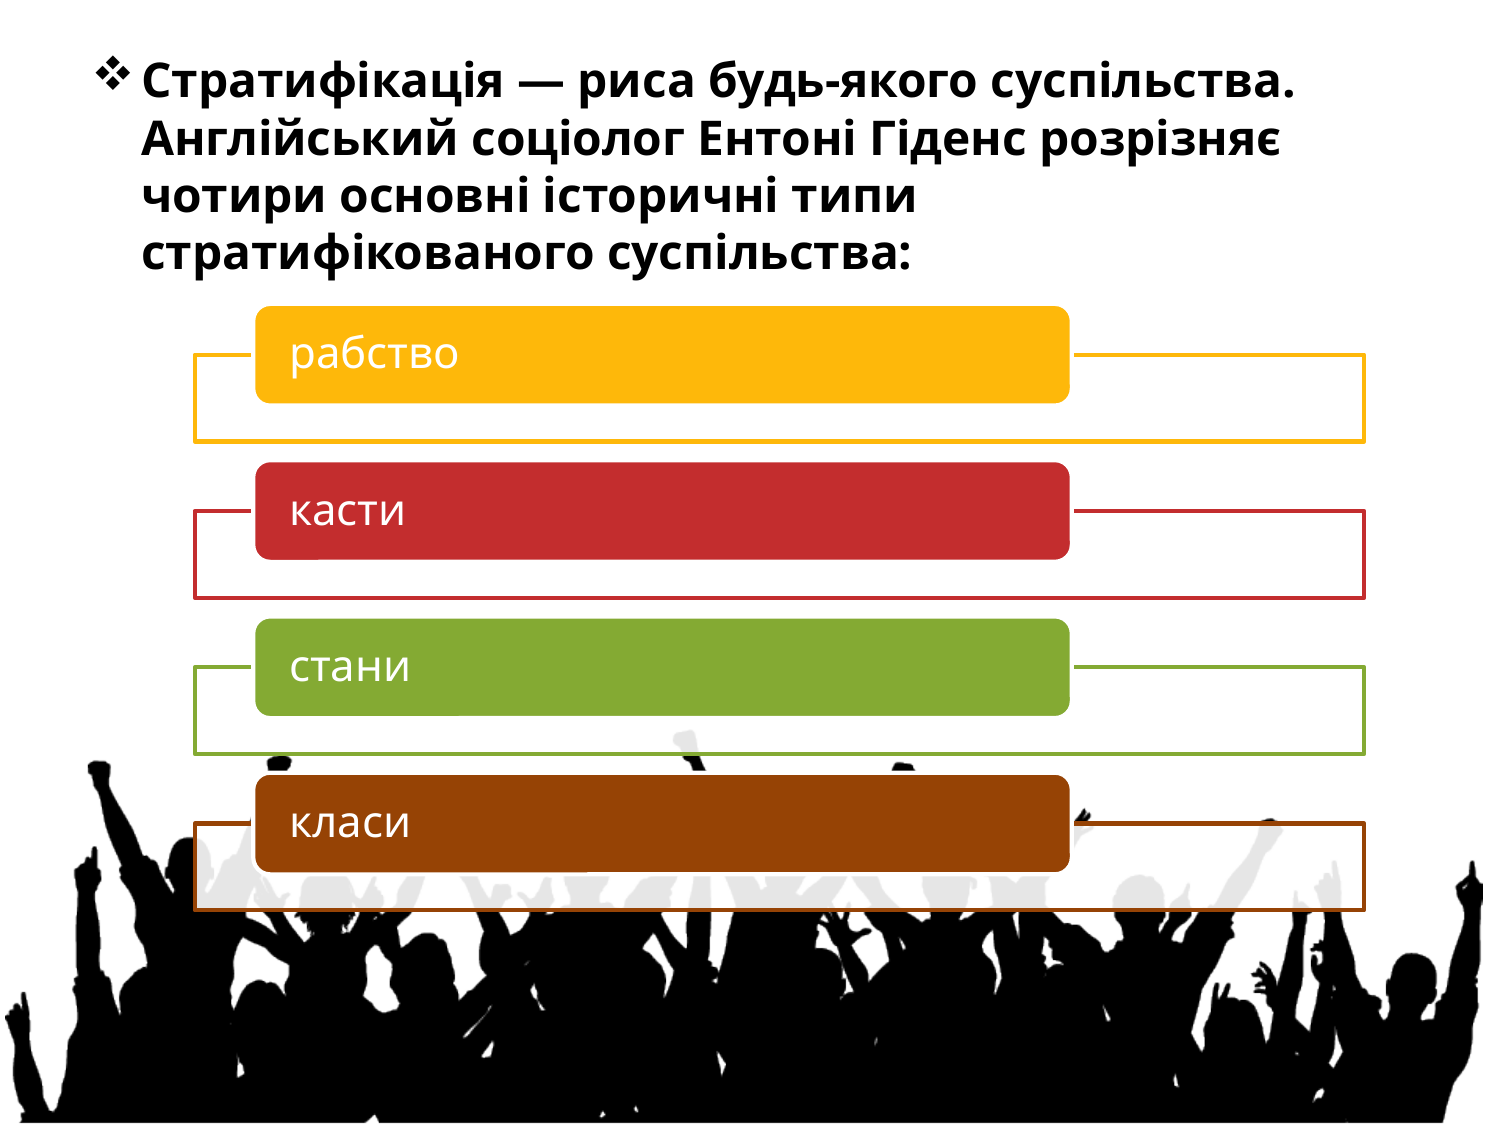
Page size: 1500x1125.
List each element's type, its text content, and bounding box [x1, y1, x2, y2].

picture [5, 729, 1483, 1125]
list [194, 302, 1365, 912]
list Стратифікація — риса будь-якого суспільства. Англійський соціолог Ентоні Гіденс розрізняє чотири основні історичні типи стратифікованого суспільства: [76, 42, 1400, 291]
